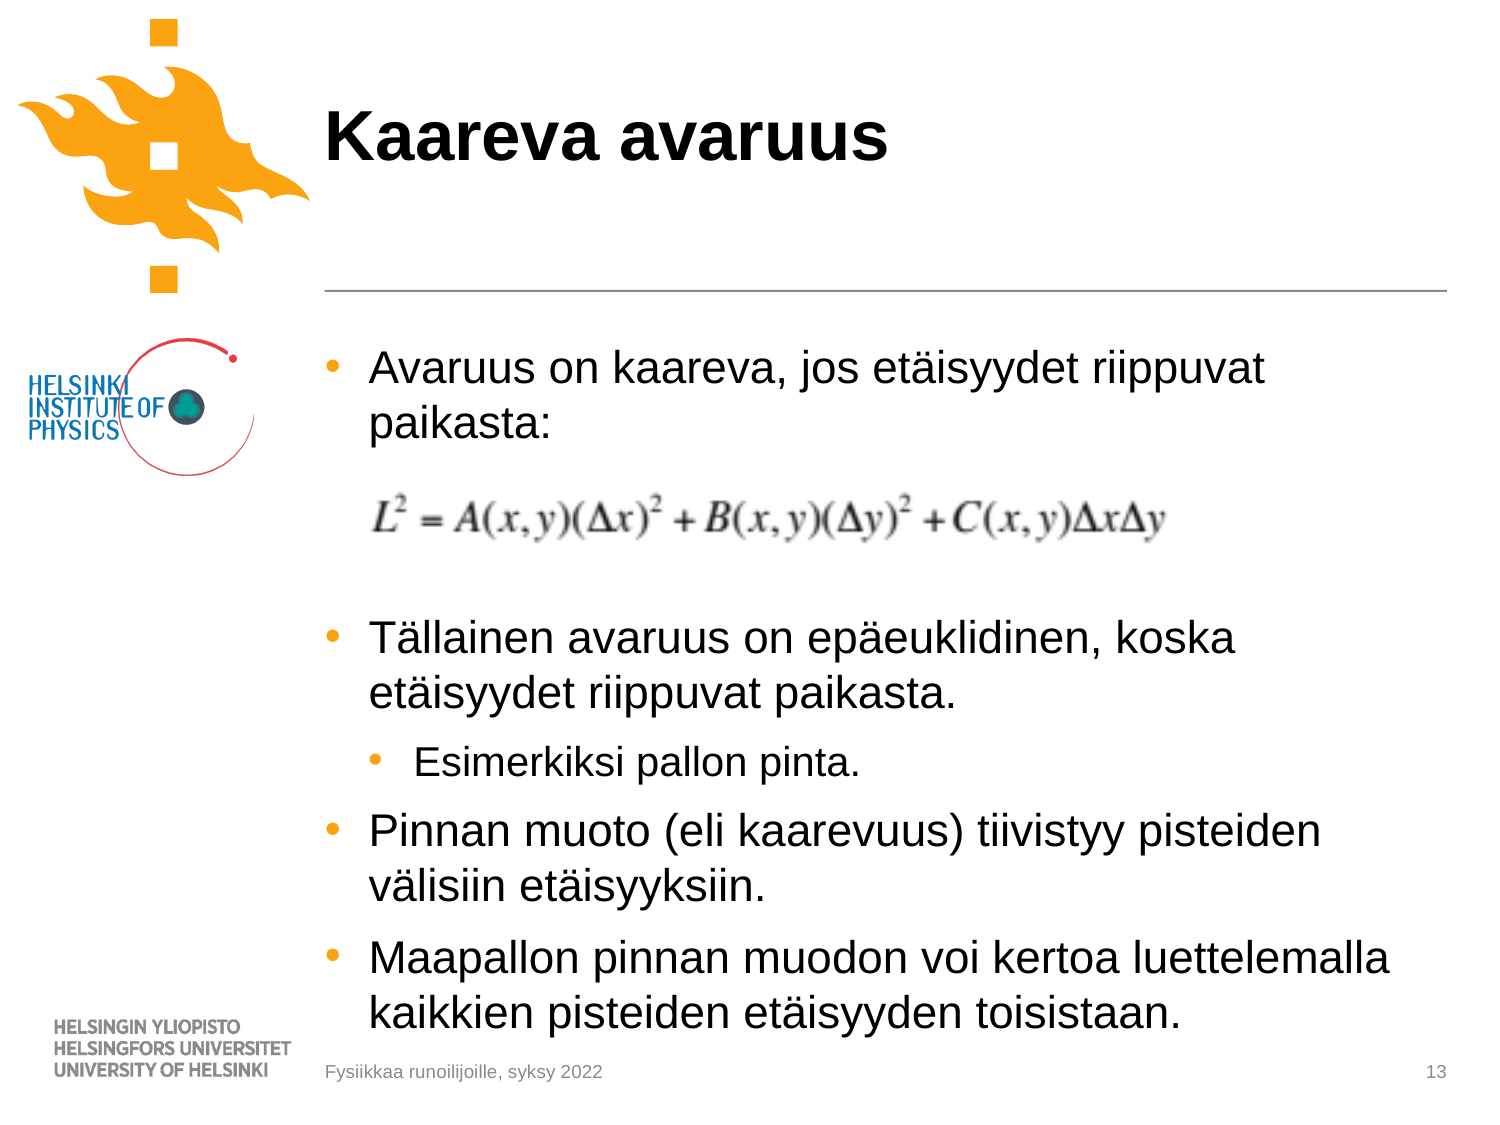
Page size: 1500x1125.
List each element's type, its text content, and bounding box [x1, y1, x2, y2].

picture [53, 1017, 292, 1079]
title Kaareva avaruus [324, 90, 1447, 279]
list Avaruus on kaareva, jos etäisyydet riippuvat paikasta: Tällainen avaruus on epäeuklidinen, koska etäisyydet riippuvat paikasta. Esimerkiksi pallon pinta. Pinnan muoto (eli kaarevuus) tiivistyy pisteiden välisiin etäisyyksiin. Maapallon pinnan muodon voi kertoa luettelemalla kaikkien pisteiden etäisyyden toisistaan. [324, 338, 1453, 1053]
footer Fysiikkaa runoilijoille, syksy 2022 [324, 1058, 1069, 1083]
slide_number 13 [1376, 1011, 1447, 1083]
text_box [365, 485, 1171, 547]
